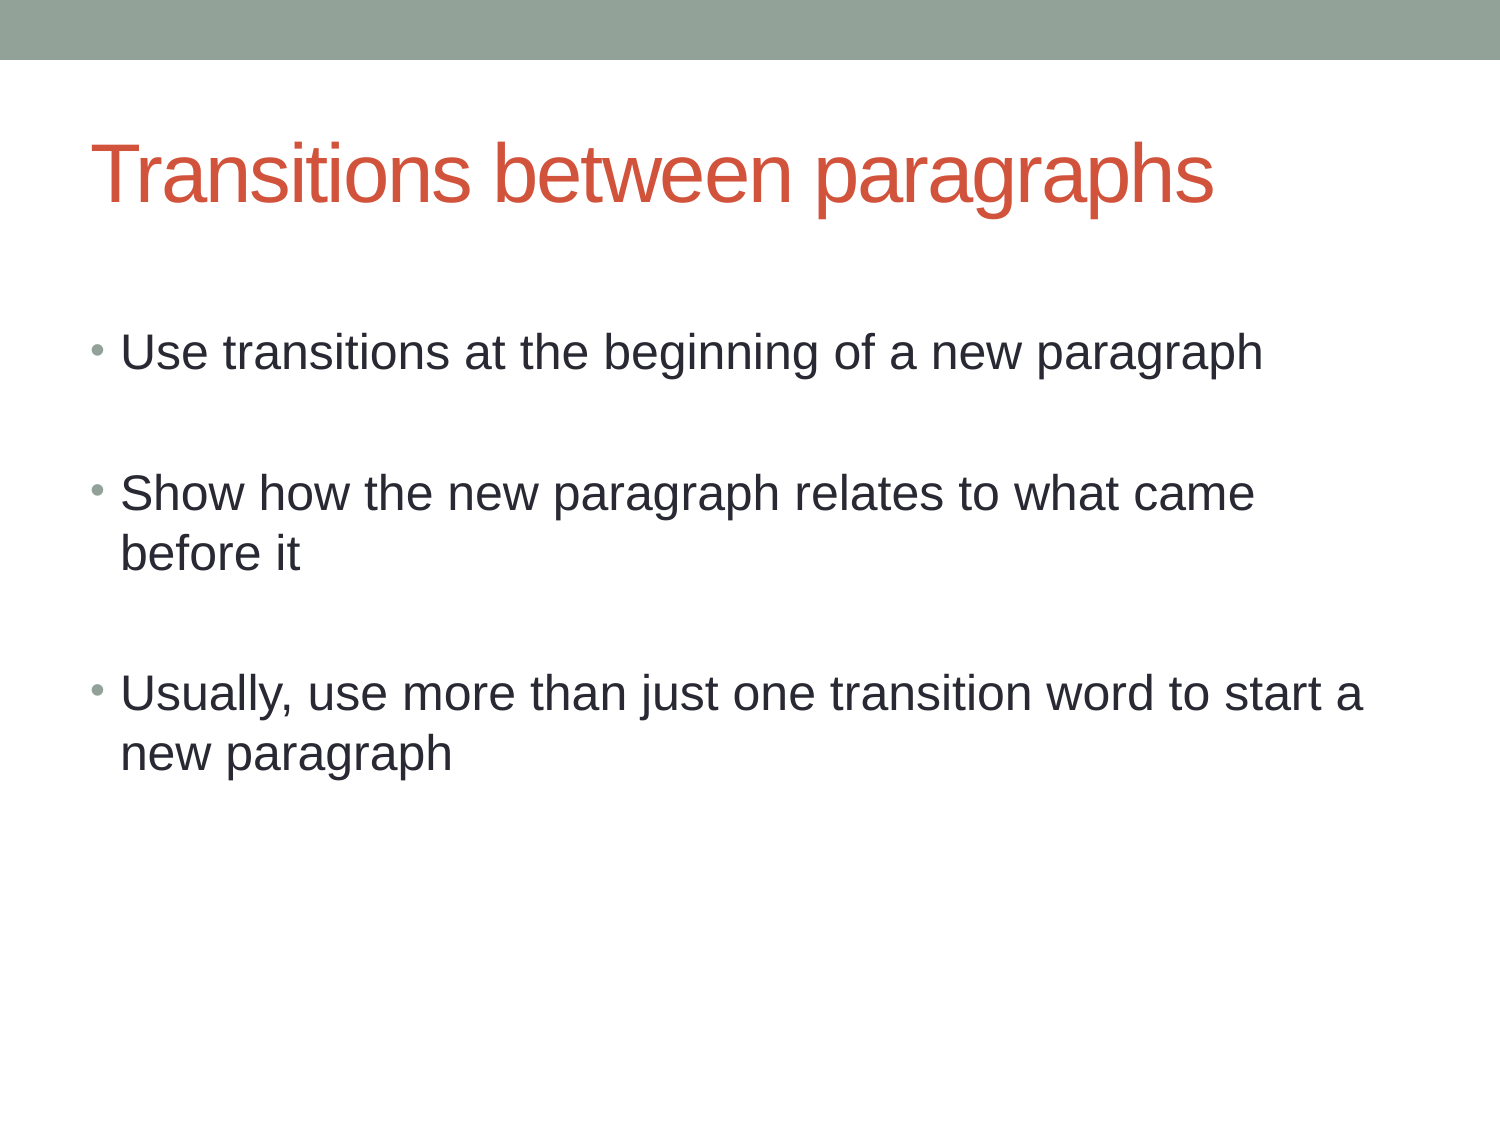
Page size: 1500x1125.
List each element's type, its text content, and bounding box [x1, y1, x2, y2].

title Transitions between paragraphs [75, 87, 1425, 250]
list Use transitions at the beginning of a new paragraph Show how the new paragraph relates to what came before it Usually, use more than just one transition word to start a new paragraph [75, 312, 1425, 1063]
